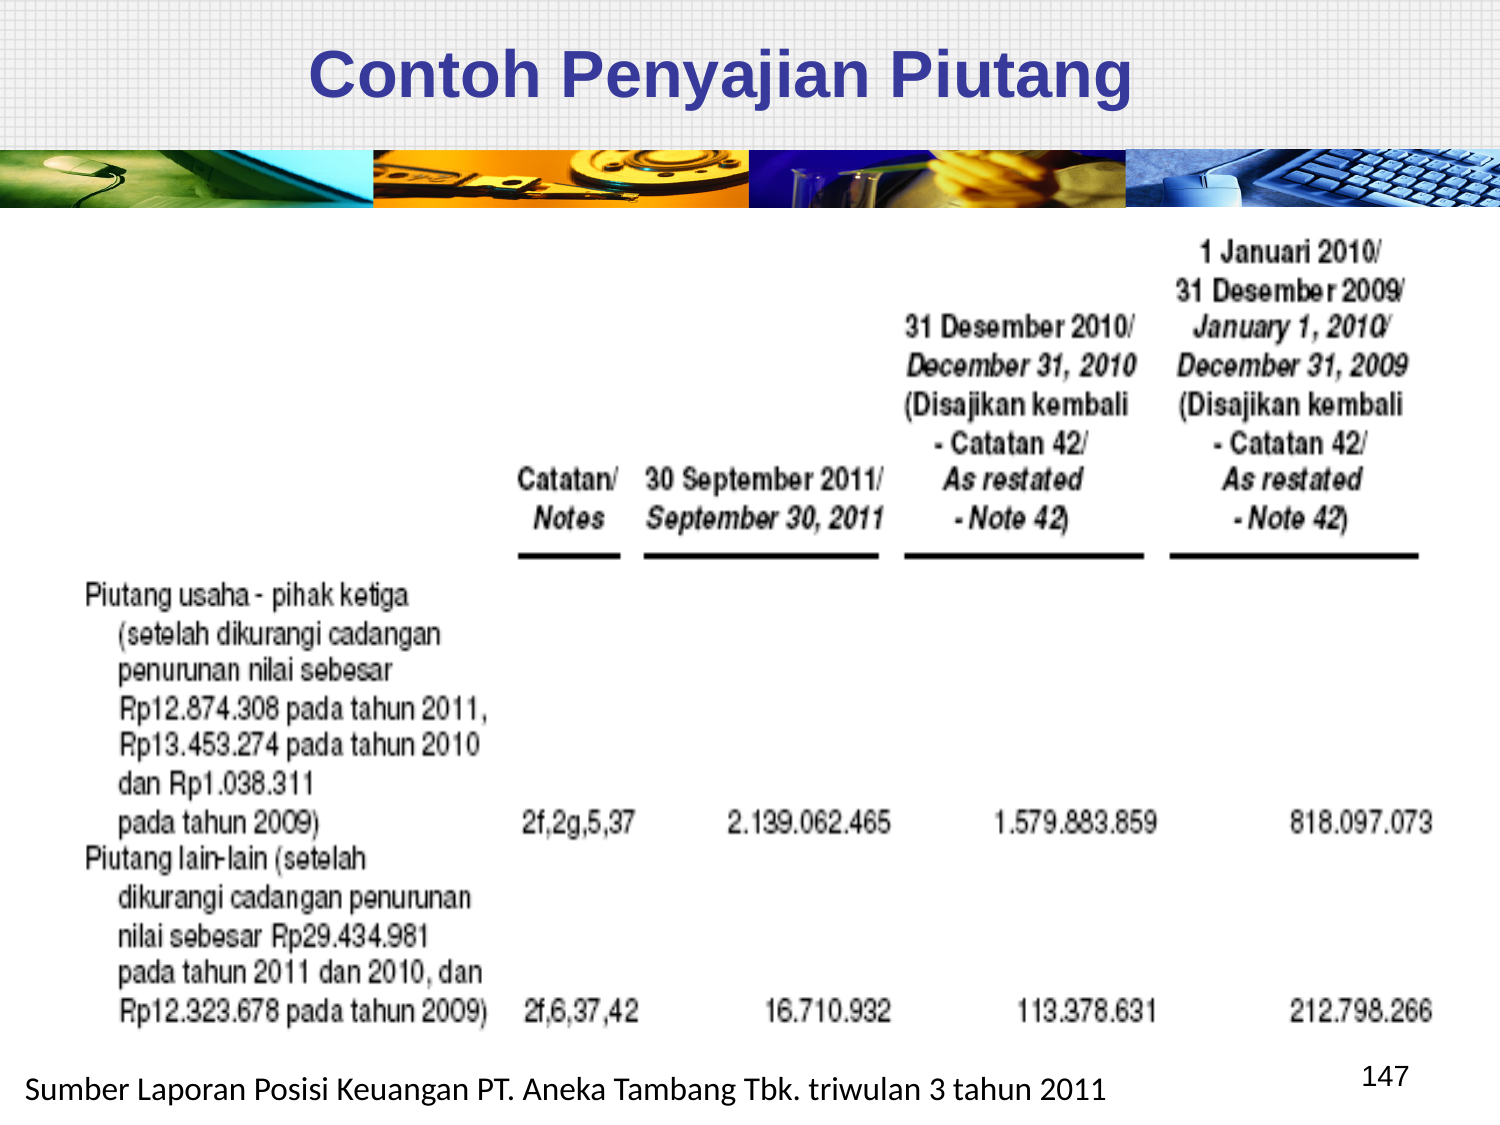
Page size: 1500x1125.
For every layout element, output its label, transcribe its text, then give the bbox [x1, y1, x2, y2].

text_box Sumber Laporan Posisi Keuangan PT. Aneka Tambang Tbk. triwulan 3 tahun 2011 [10, 1060, 1132, 1115]
title Contoh Penyajian Piutang [46, 24, 1398, 118]
picture [0, 0, 1500, 208]
slide_number 147 [1074, 1049, 1426, 1103]
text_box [58, 222, 1442, 1032]
